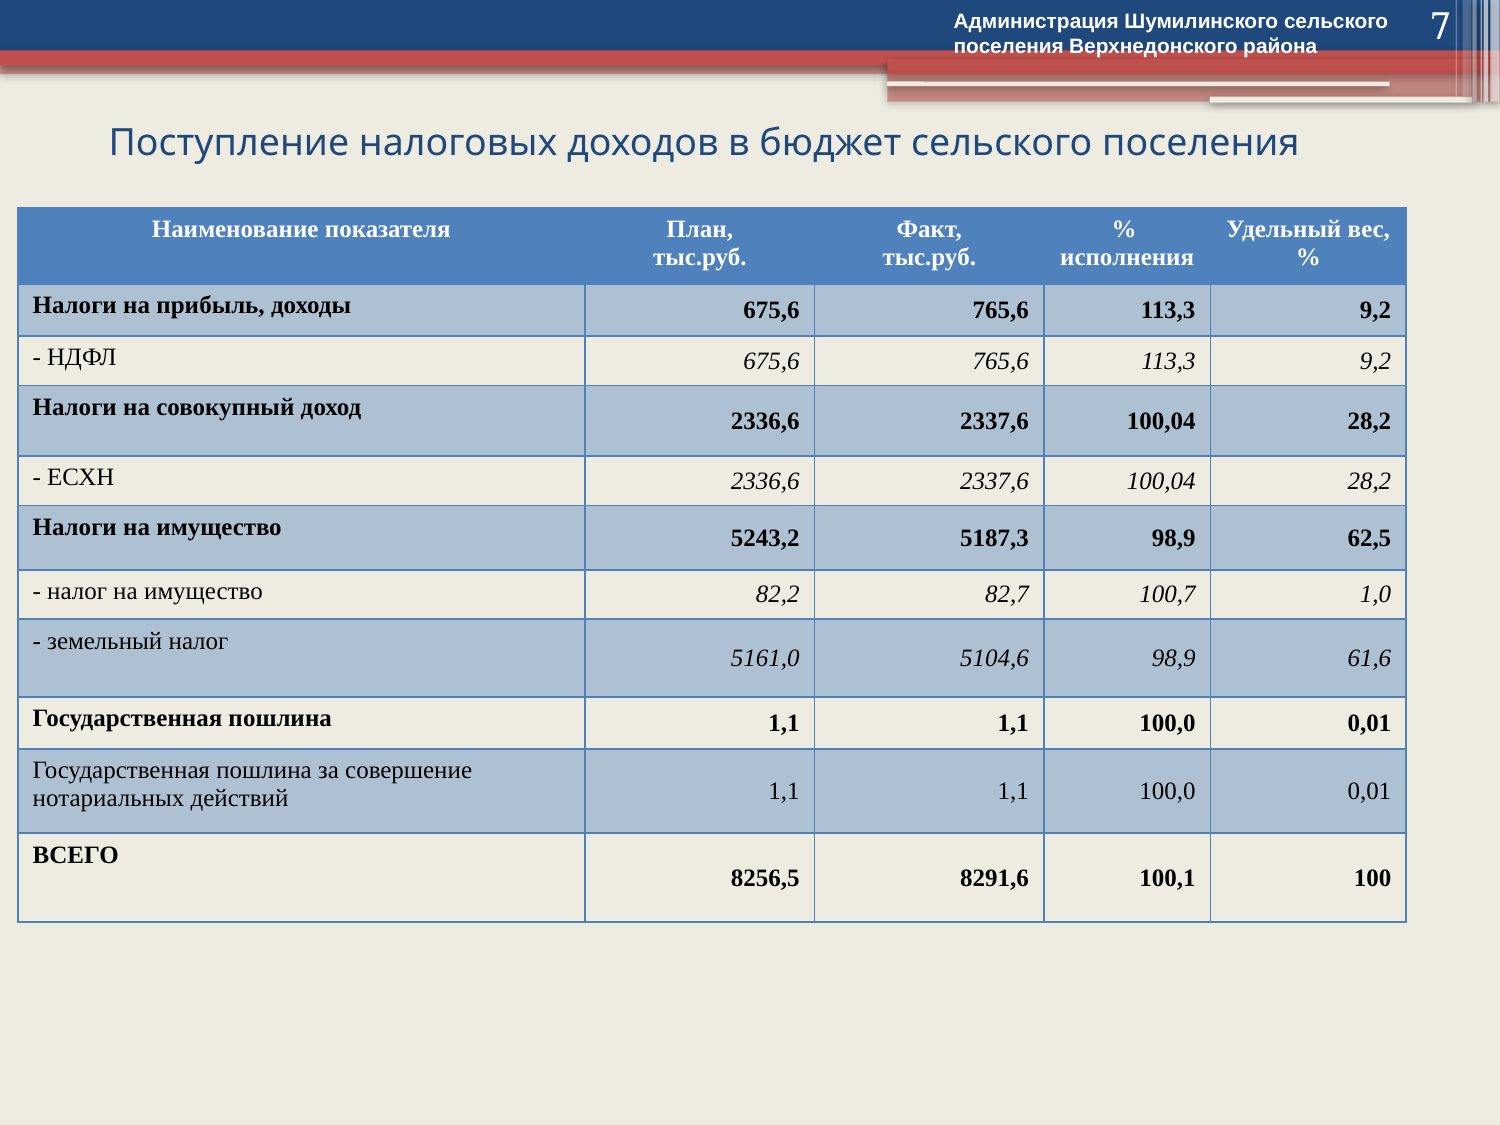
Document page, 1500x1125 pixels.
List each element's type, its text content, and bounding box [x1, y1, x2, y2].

table_cell Налоги на совокупный доход [19, 386, 584, 455]
table_cell - ЕСХН [19, 457, 584, 505]
table_cell 100,7 [1045, 571, 1210, 618]
table_cell 113,3 [1045, 337, 1210, 385]
table_cell 98,9 [1045, 620, 1210, 696]
table_cell 100,1 [1045, 834, 1210, 921]
table_header % исполнения [1045, 209, 1210, 283]
table_cell - земельный налог [19, 620, 584, 696]
table_cell 113,3 [1045, 285, 1210, 335]
table_cell 100 [1211, 834, 1405, 921]
table_cell 675,6 [586, 285, 814, 335]
table_cell 2336,6 [586, 386, 814, 455]
table_cell 28,2 [1211, 457, 1405, 505]
table_cell 675,6 [586, 337, 814, 385]
table_cell 100,04 [1045, 386, 1210, 455]
table_cell 9,2 [1211, 337, 1405, 385]
text_box Администрация Шумилинского сельского поселения Верхнедонского района [938, 0, 1407, 65]
table_cell 5104,6 [815, 620, 1043, 696]
table_header План, тыс.руб. [586, 209, 814, 283]
table_cell Государственная пошлина [19, 698, 584, 748]
table_cell 1,1 [586, 750, 814, 832]
table_cell 5187,3 [815, 506, 1043, 569]
table_header Наименование показателя [19, 209, 584, 283]
table_cell 61,6 [1211, 620, 1405, 696]
table_cell 8291,6 [815, 834, 1043, 921]
table_cell 2336,6 [586, 457, 814, 505]
table_cell 2337,6 [815, 457, 1043, 505]
slide_number 7 [1407, 0, 1466, 61]
table_cell 1,1 [586, 698, 814, 748]
table_cell 98,9 [1045, 506, 1210, 569]
table_header Удельный вес, % [1211, 209, 1405, 283]
table_cell 0,01 [1211, 750, 1405, 832]
table_cell 0,01 [1211, 698, 1405, 748]
table_cell 765,6 [815, 285, 1043, 335]
table_cell - НДФЛ [19, 337, 584, 385]
table_cell Государственная пошлина за совершение нотариальных действий [19, 750, 584, 832]
table_cell 100,0 [1045, 750, 1210, 832]
title Поступление налоговых доходов в бюджет сельского поселения [93, 82, 1444, 200]
table_cell - налог на имущество [19, 571, 584, 618]
table_cell 82,2 [586, 571, 814, 618]
table_cell Налоги на имущество [19, 506, 584, 569]
table_cell 1,0 [1211, 571, 1405, 618]
table_cell 9,2 [1211, 285, 1405, 335]
table_cell 5243,2 [586, 506, 814, 569]
table_cell 82,7 [815, 571, 1043, 618]
table_cell 5161,0 [586, 620, 814, 696]
table_cell 1,1 [815, 750, 1043, 832]
table_cell 1,1 [815, 698, 1043, 748]
table_cell 28,2 [1211, 386, 1405, 455]
table_cell 8256,5 [586, 834, 814, 921]
table_cell 100,0 [1045, 698, 1210, 748]
table_cell 62,5 [1211, 506, 1405, 569]
table_cell ВСЕГО [19, 834, 584, 921]
table_cell 2337,6 [815, 386, 1043, 455]
table_cell Налоги на прибыль, доходы [19, 285, 584, 335]
table_cell 100,04 [1045, 457, 1210, 505]
table_header Факт, тыс.руб. [815, 209, 1043, 283]
table_cell 765,6 [815, 337, 1043, 385]
